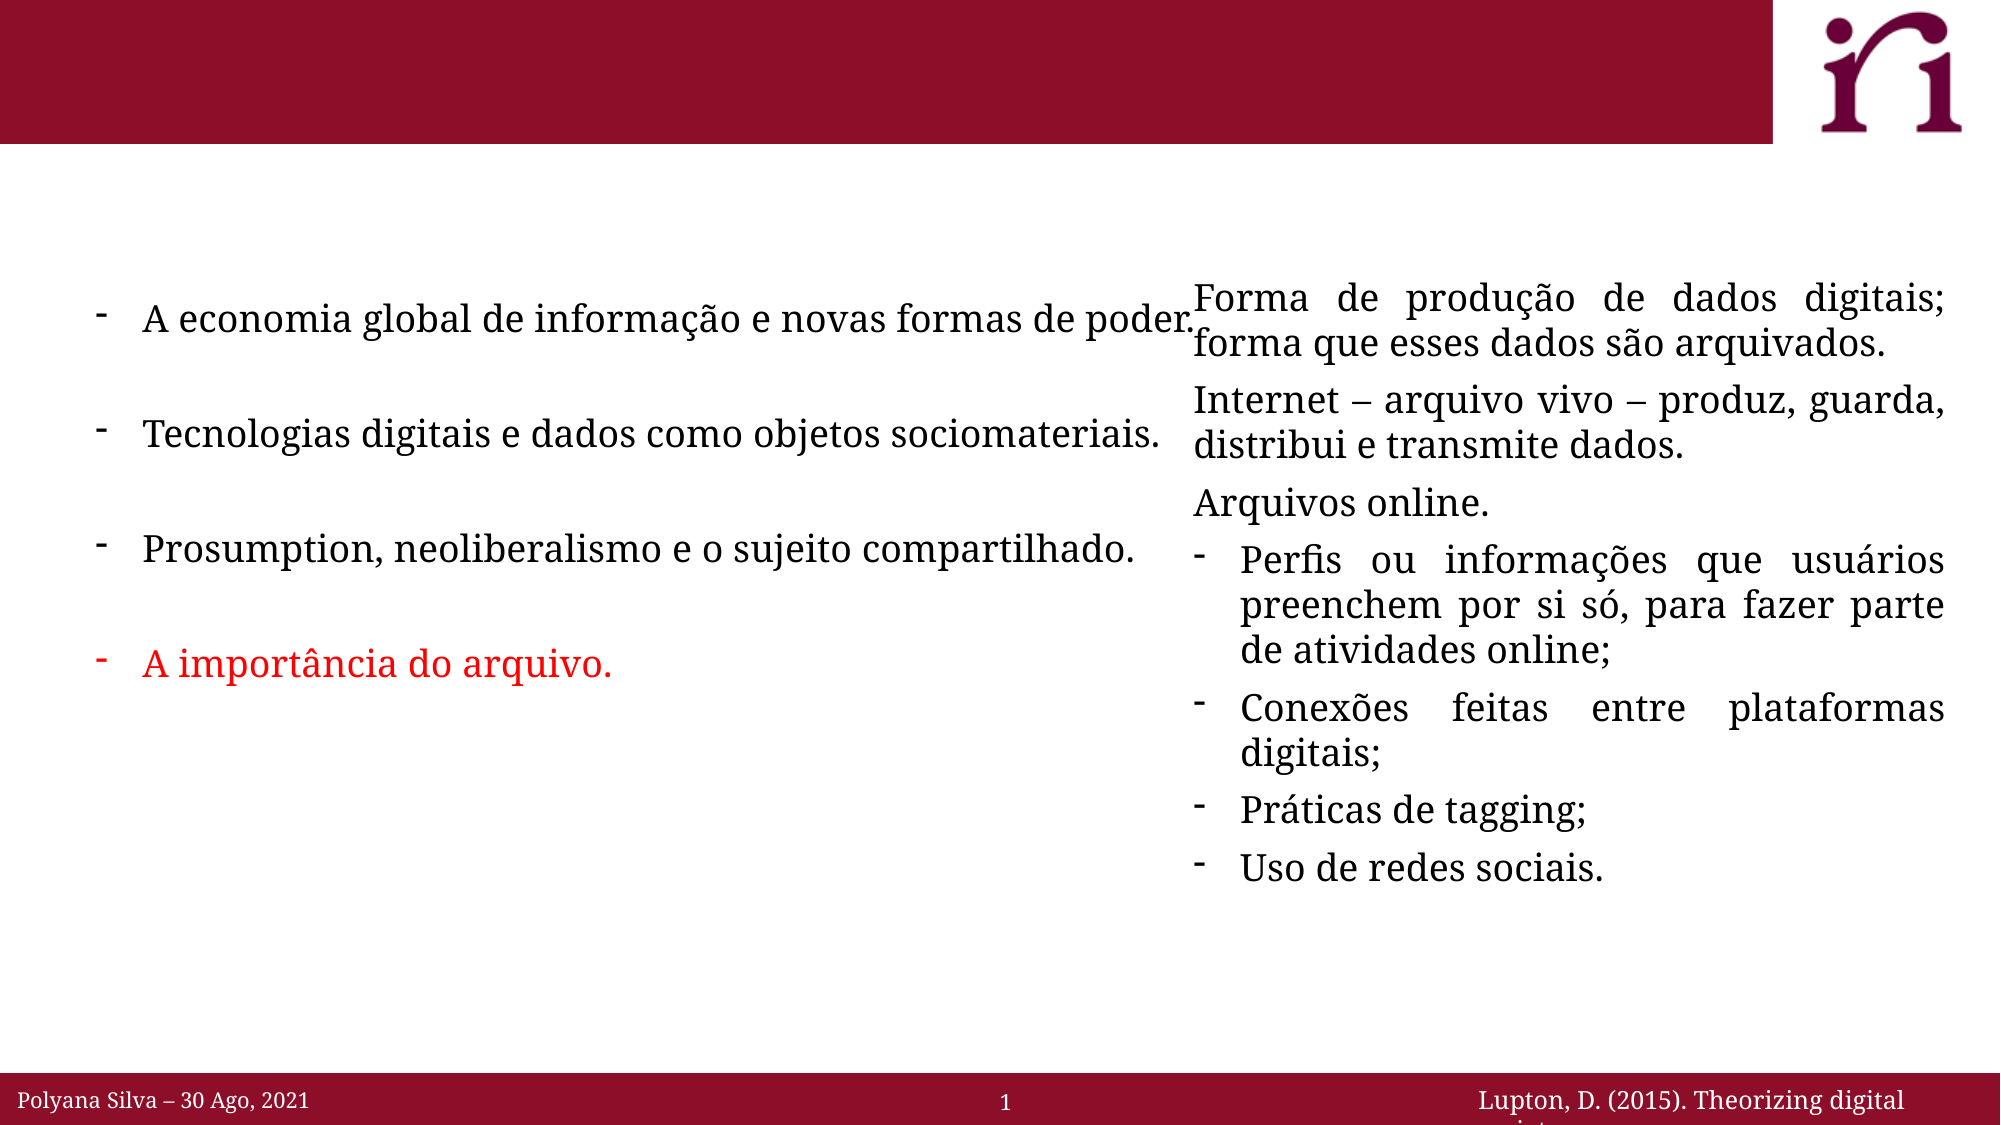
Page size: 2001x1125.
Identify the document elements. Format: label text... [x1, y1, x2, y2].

text_box [0, 1072, 2000, 1125]
picture [1772, 0, 2000, 144]
text_box Forma de produção de dados digitais; forma que esses dados são arquivados. Internet – arquivo vivo – produz, guarda, distribui e transmite dados. Arquivos online. Perfis ou informações que usuários preenchem por si só, para fazer parte de atividades online; Conexões feitas entre plataformas digitais; Práticas de tagging; Uso de redes sociais. [1178, 266, 1961, 897]
text_box 1 [972, 1083, 1028, 1123]
text_box A economia global de informação e novas formas de poder. Tecnologias digitais e dados como objetos sociomateriais. Prosumption, neoliberalismo e o sujeito compartilhado. A importância do arquivo. [80, 287, 1178, 693]
text_box Polyana Silva – 30 Ago, 2021 [2, 1081, 345, 1121]
text_box Lupton, D. (2015). Theorizing digital society. [1463, 1077, 2000, 1125]
text_box [0, 0, 2000, 145]
